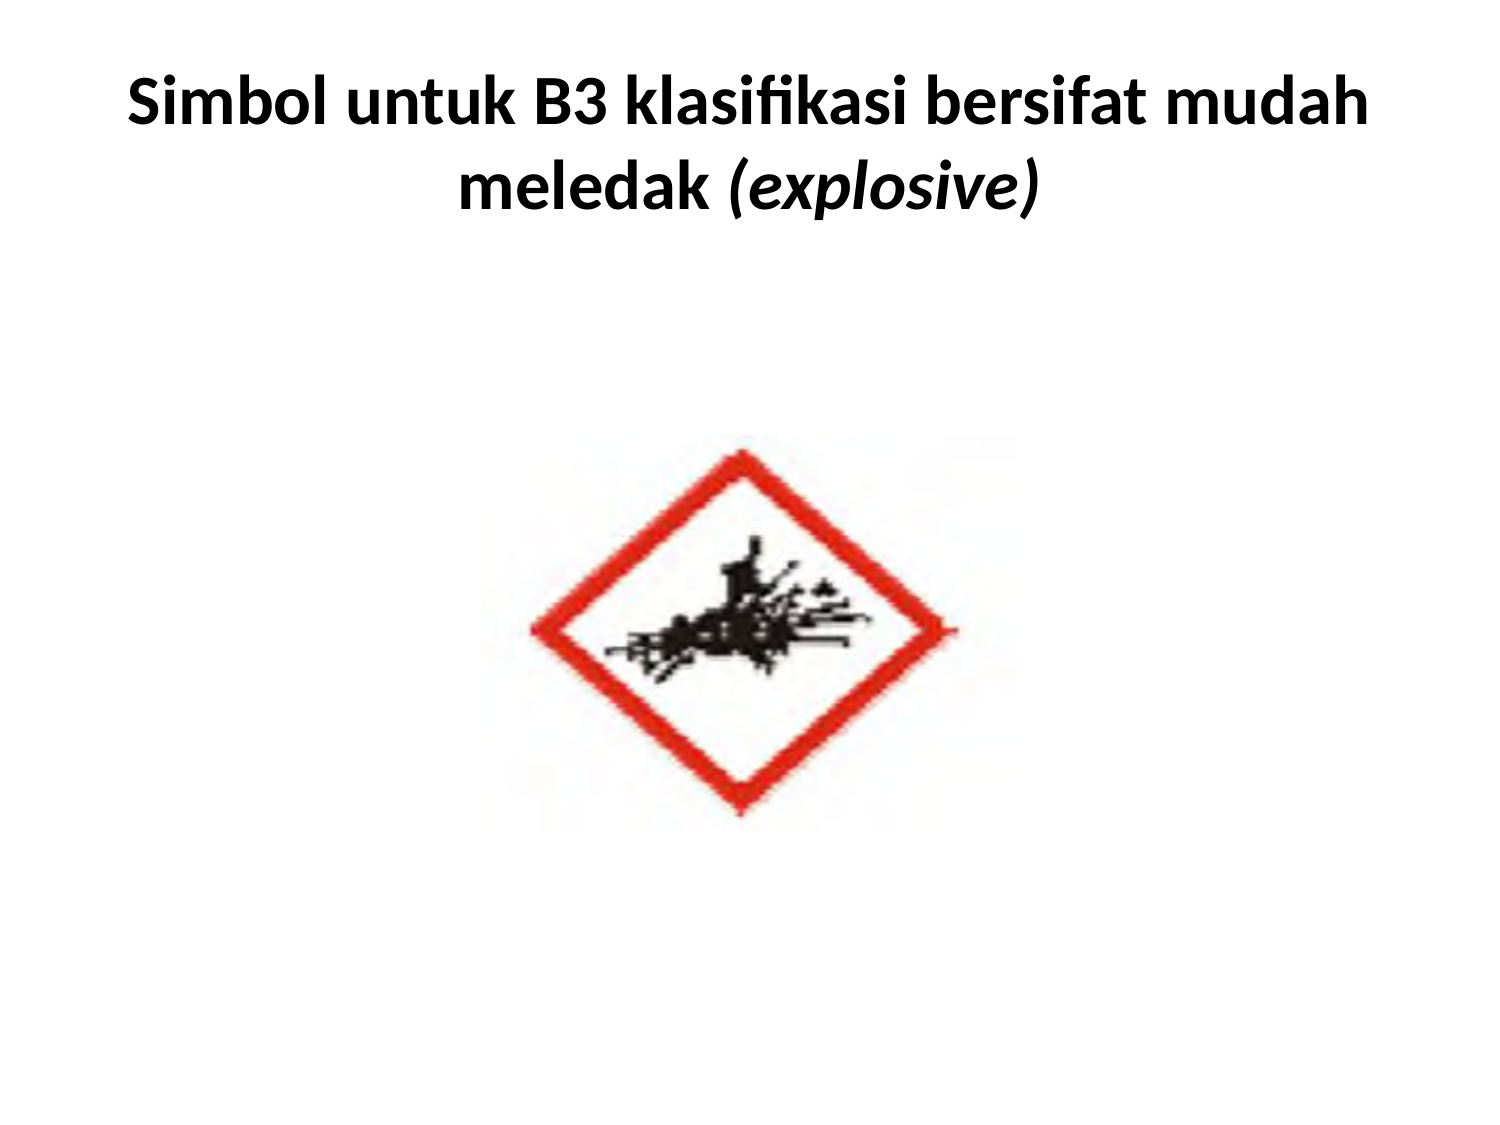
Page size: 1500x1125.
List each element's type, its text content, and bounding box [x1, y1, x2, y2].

title Simbol untuk B3 klasifikasi bersifat mudah meledak (explosive) [75, 45, 1425, 233]
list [479, 435, 1021, 833]
